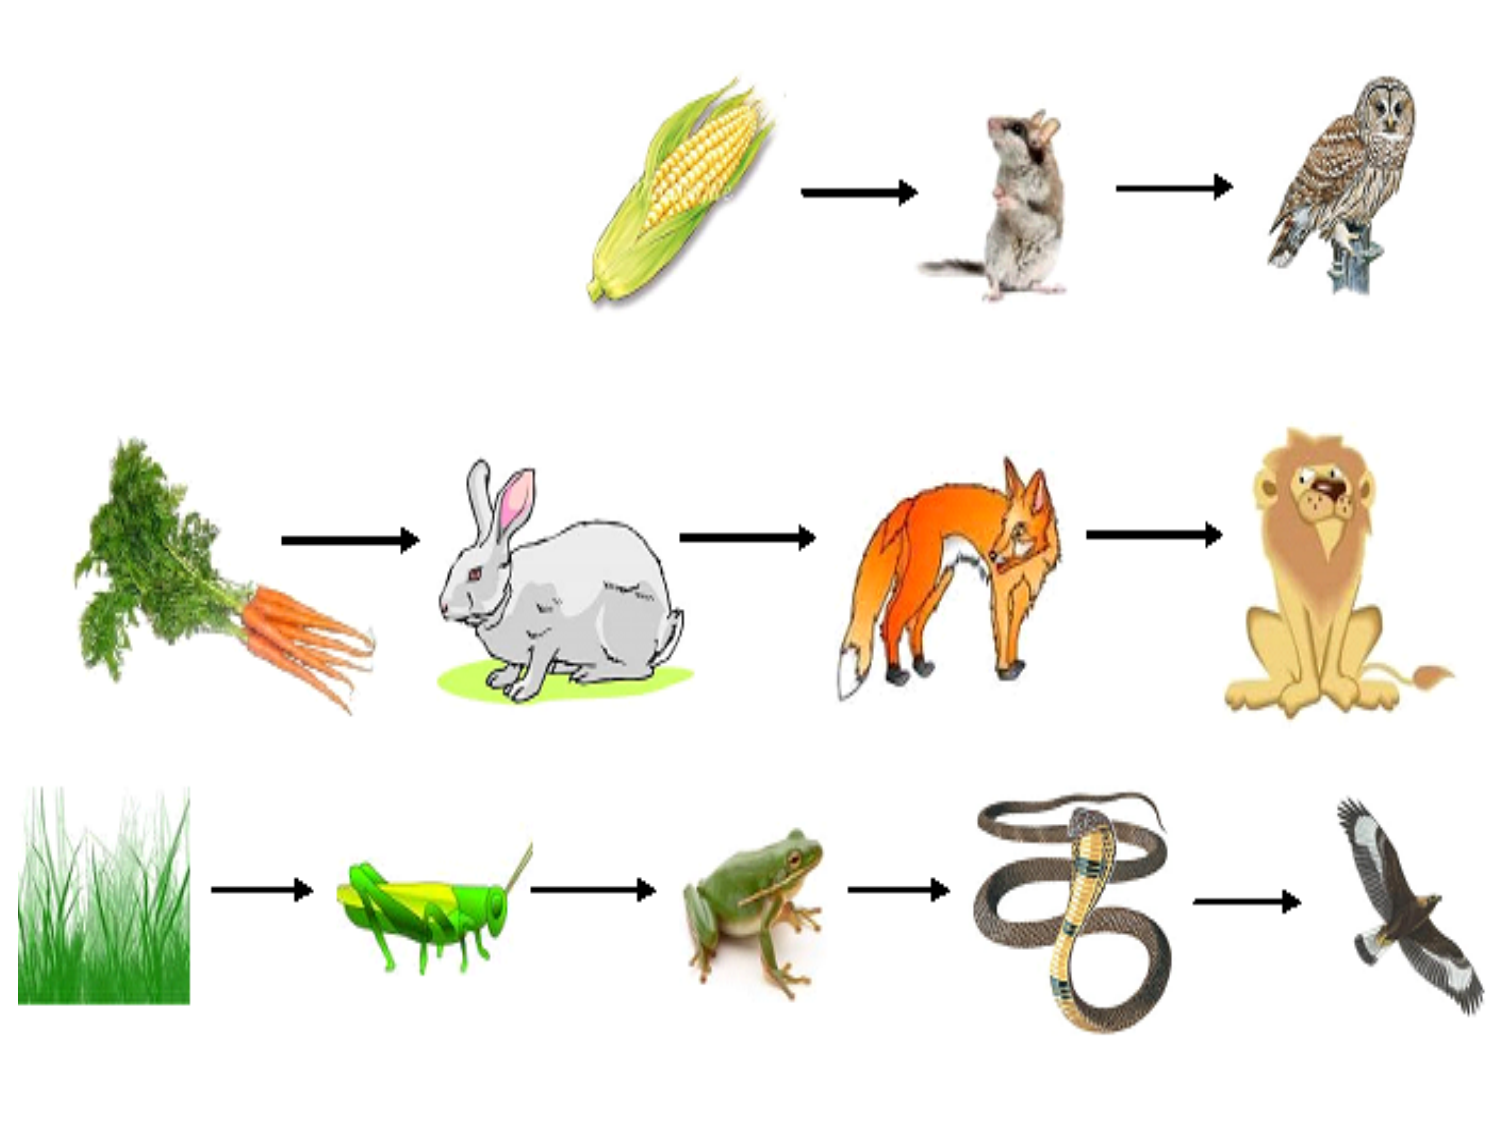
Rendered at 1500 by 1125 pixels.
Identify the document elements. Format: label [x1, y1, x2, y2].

picture [17, 54, 1500, 1047]
